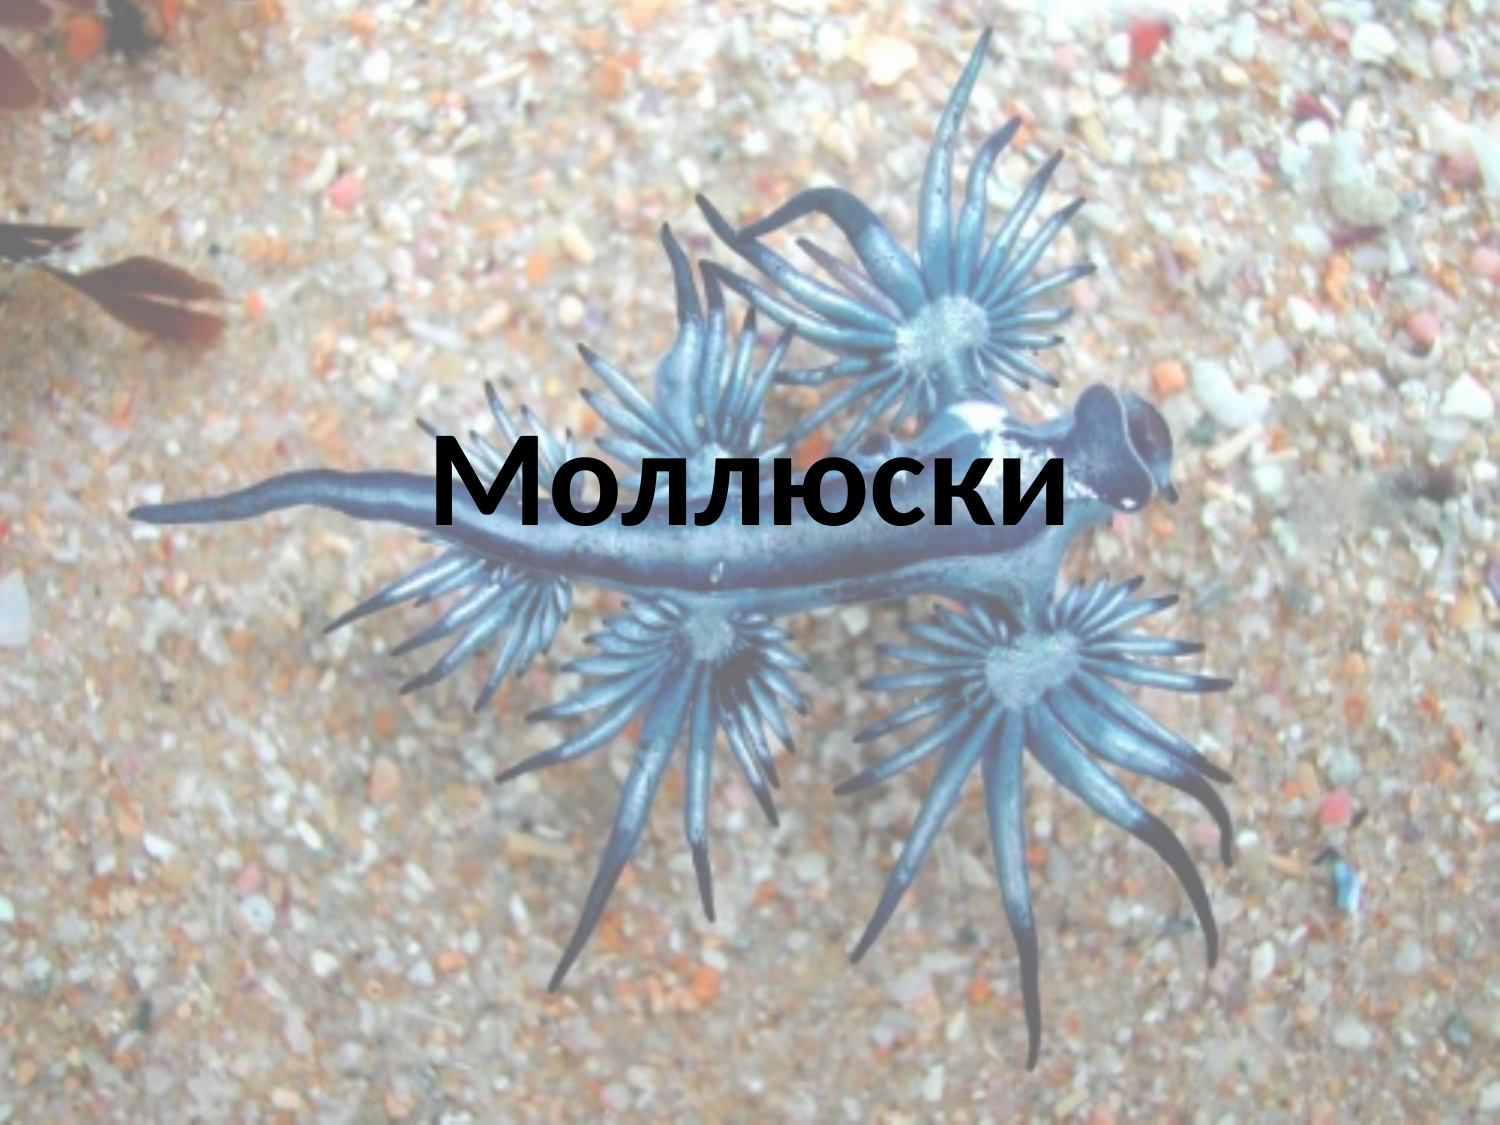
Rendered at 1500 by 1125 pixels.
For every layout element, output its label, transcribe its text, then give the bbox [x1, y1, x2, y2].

title Моллюски [112, 349, 1388, 591]
